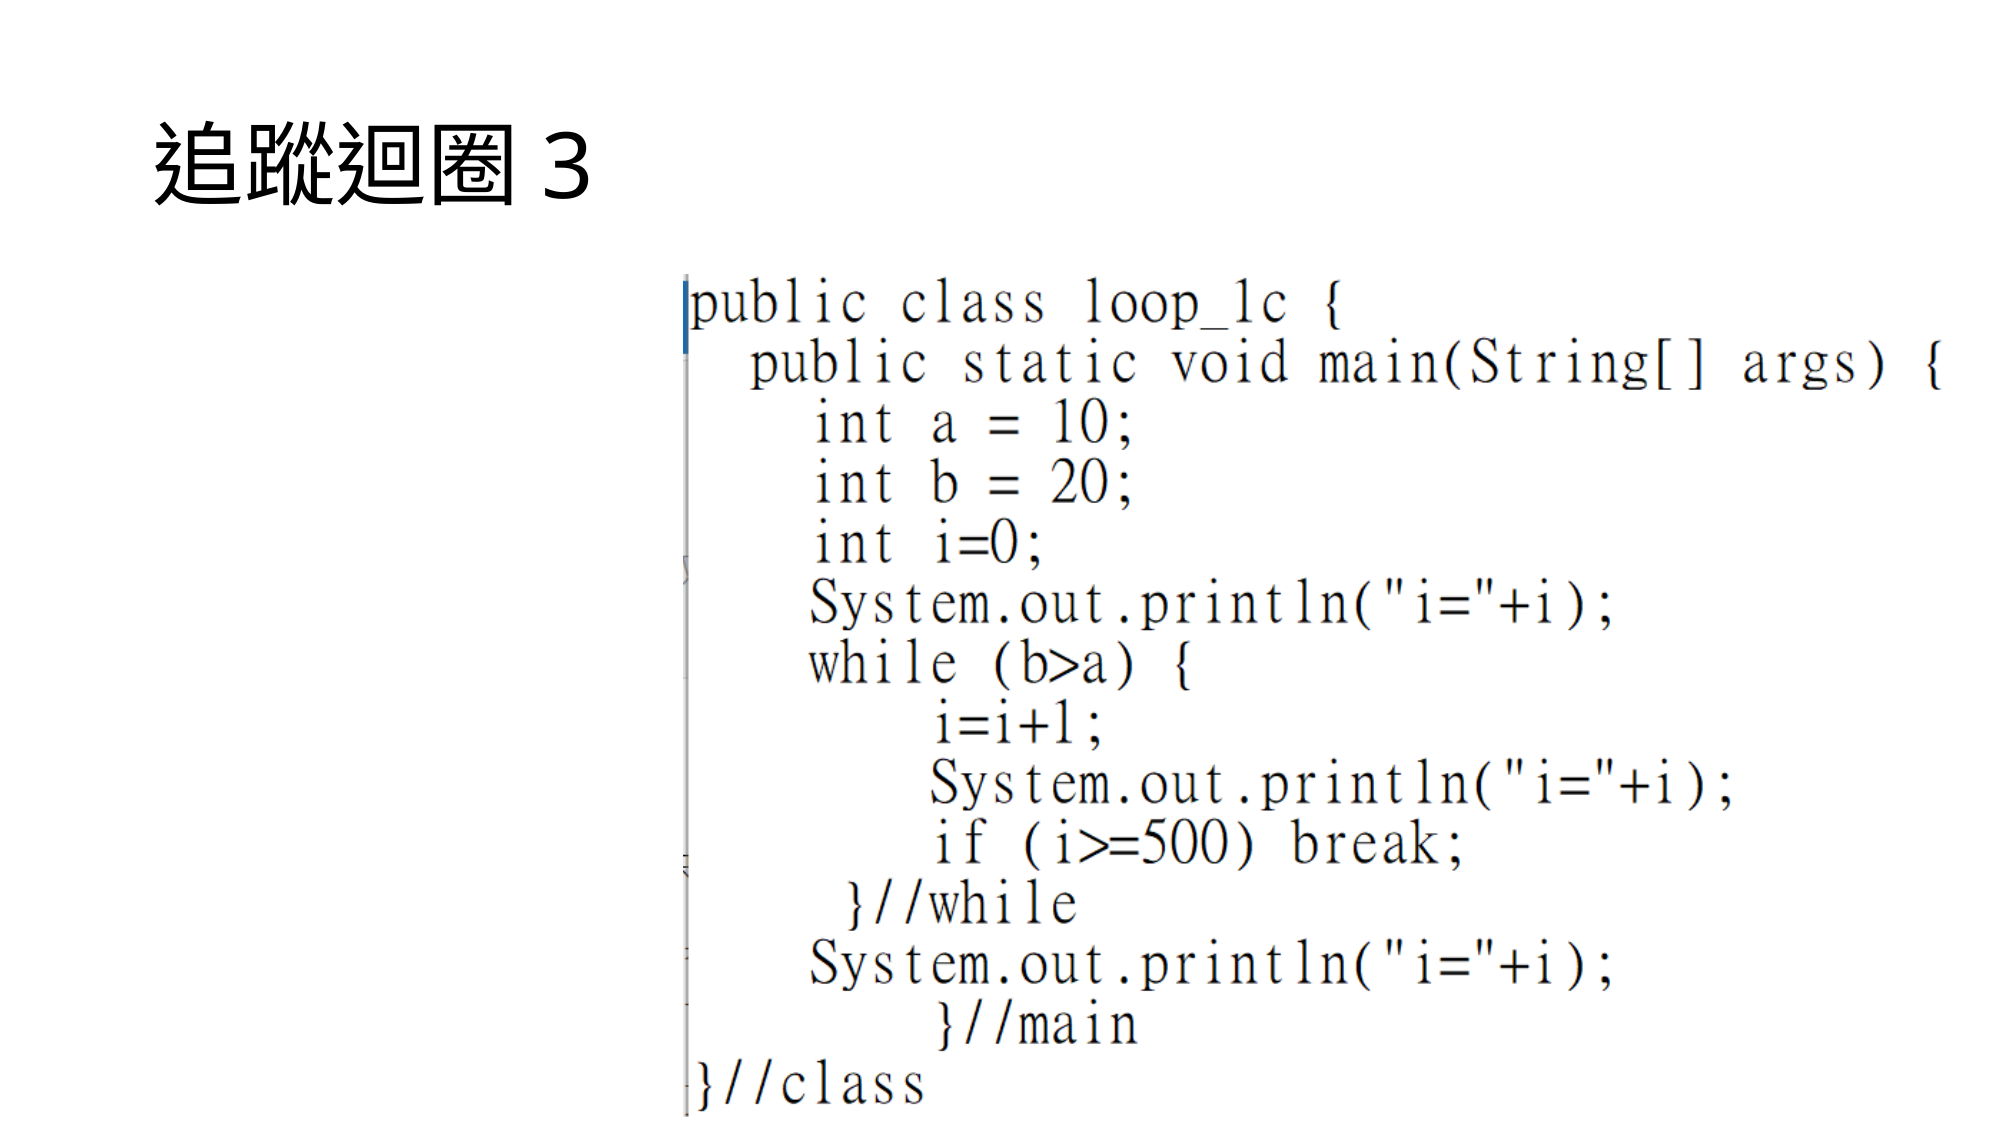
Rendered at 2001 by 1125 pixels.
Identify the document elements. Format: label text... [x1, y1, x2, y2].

title 追蹤迴圈3 [137, 59, 1863, 278]
picture [683, 274, 1949, 1117]
